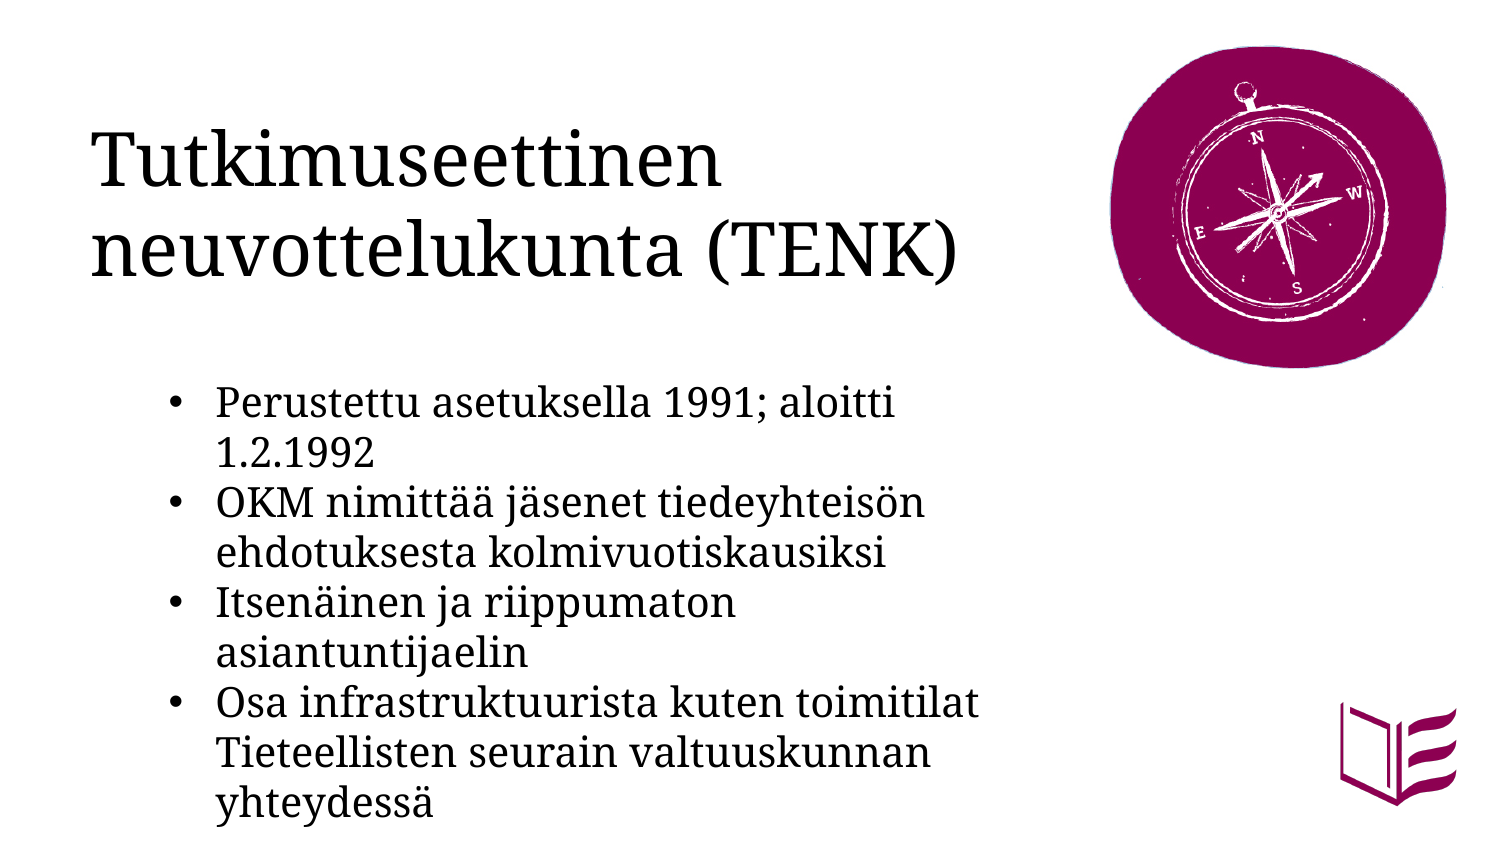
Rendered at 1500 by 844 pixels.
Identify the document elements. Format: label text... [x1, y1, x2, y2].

picture [1108, 44, 1447, 369]
text_box Perustettu asetuksella 1991; aloitti 1.2.1992 OKM nimittää jäsenet tiedeyhteisön ehdotuksesta kolmivuotiskausiksi Itsenäinen ja riippumaton asiantuntijaelin Osa infrastruktuurista kuten toimitilat Tieteellisten seurain valtuuskunnan yhteydessä [153, 369, 1064, 824]
picture [1317, 678, 1481, 824]
title Tutkimuseettinen neuvottelukunta (TENK) [75, 33, 1110, 369]
